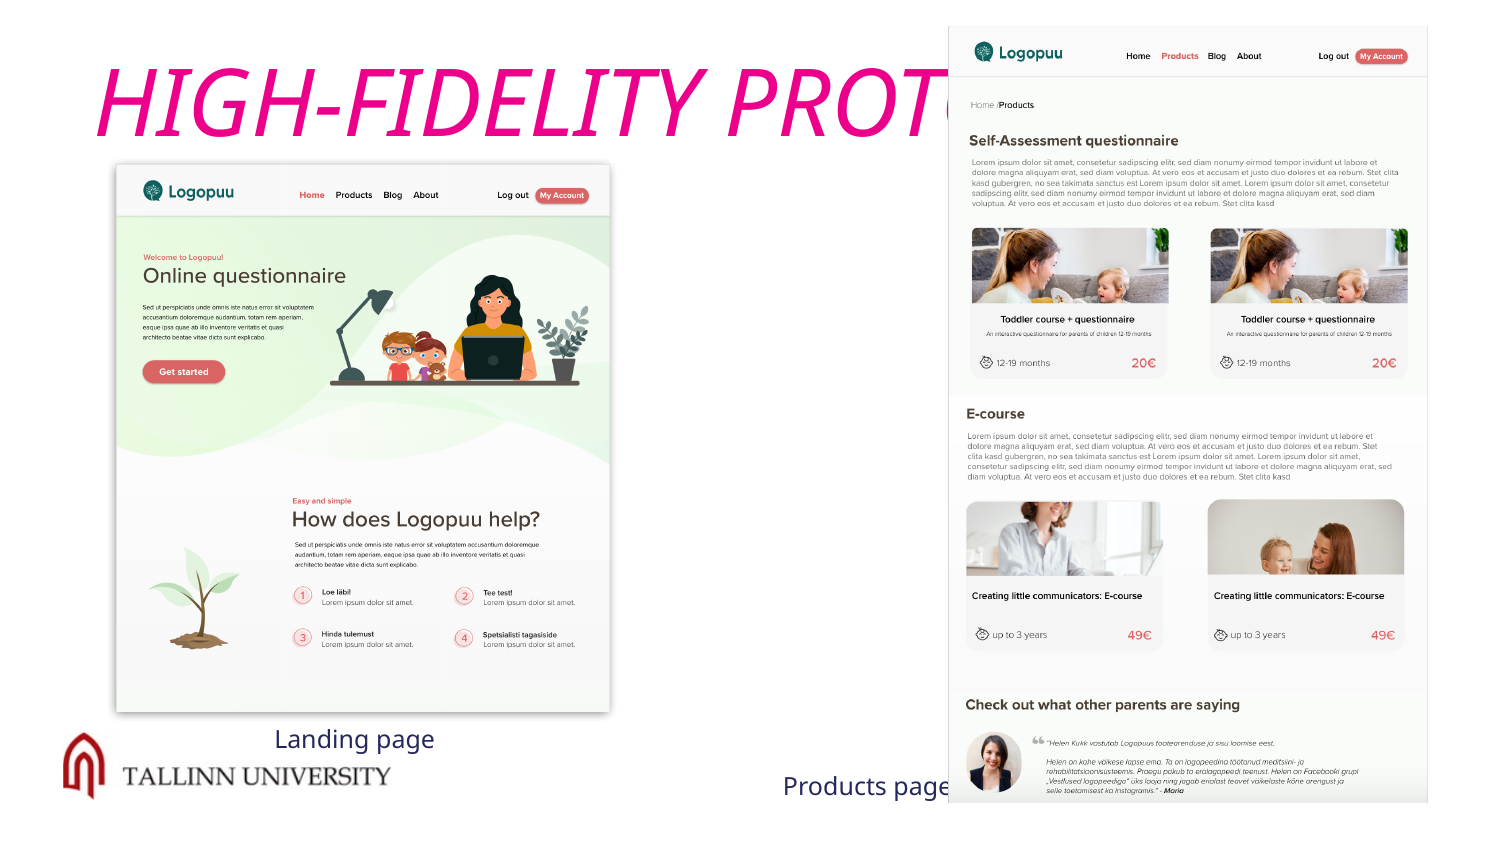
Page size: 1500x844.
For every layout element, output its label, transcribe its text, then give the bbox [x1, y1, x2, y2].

picture [63, 732, 391, 800]
picture [116, 164, 610, 719]
text_box Landing page [138, 727, 572, 790]
picture [944, 25, 1438, 804]
text_box Products page [651, 756, 1085, 836]
title HIGH-FIDELITY PROTOTYPE [78, 6, 1290, 163]
